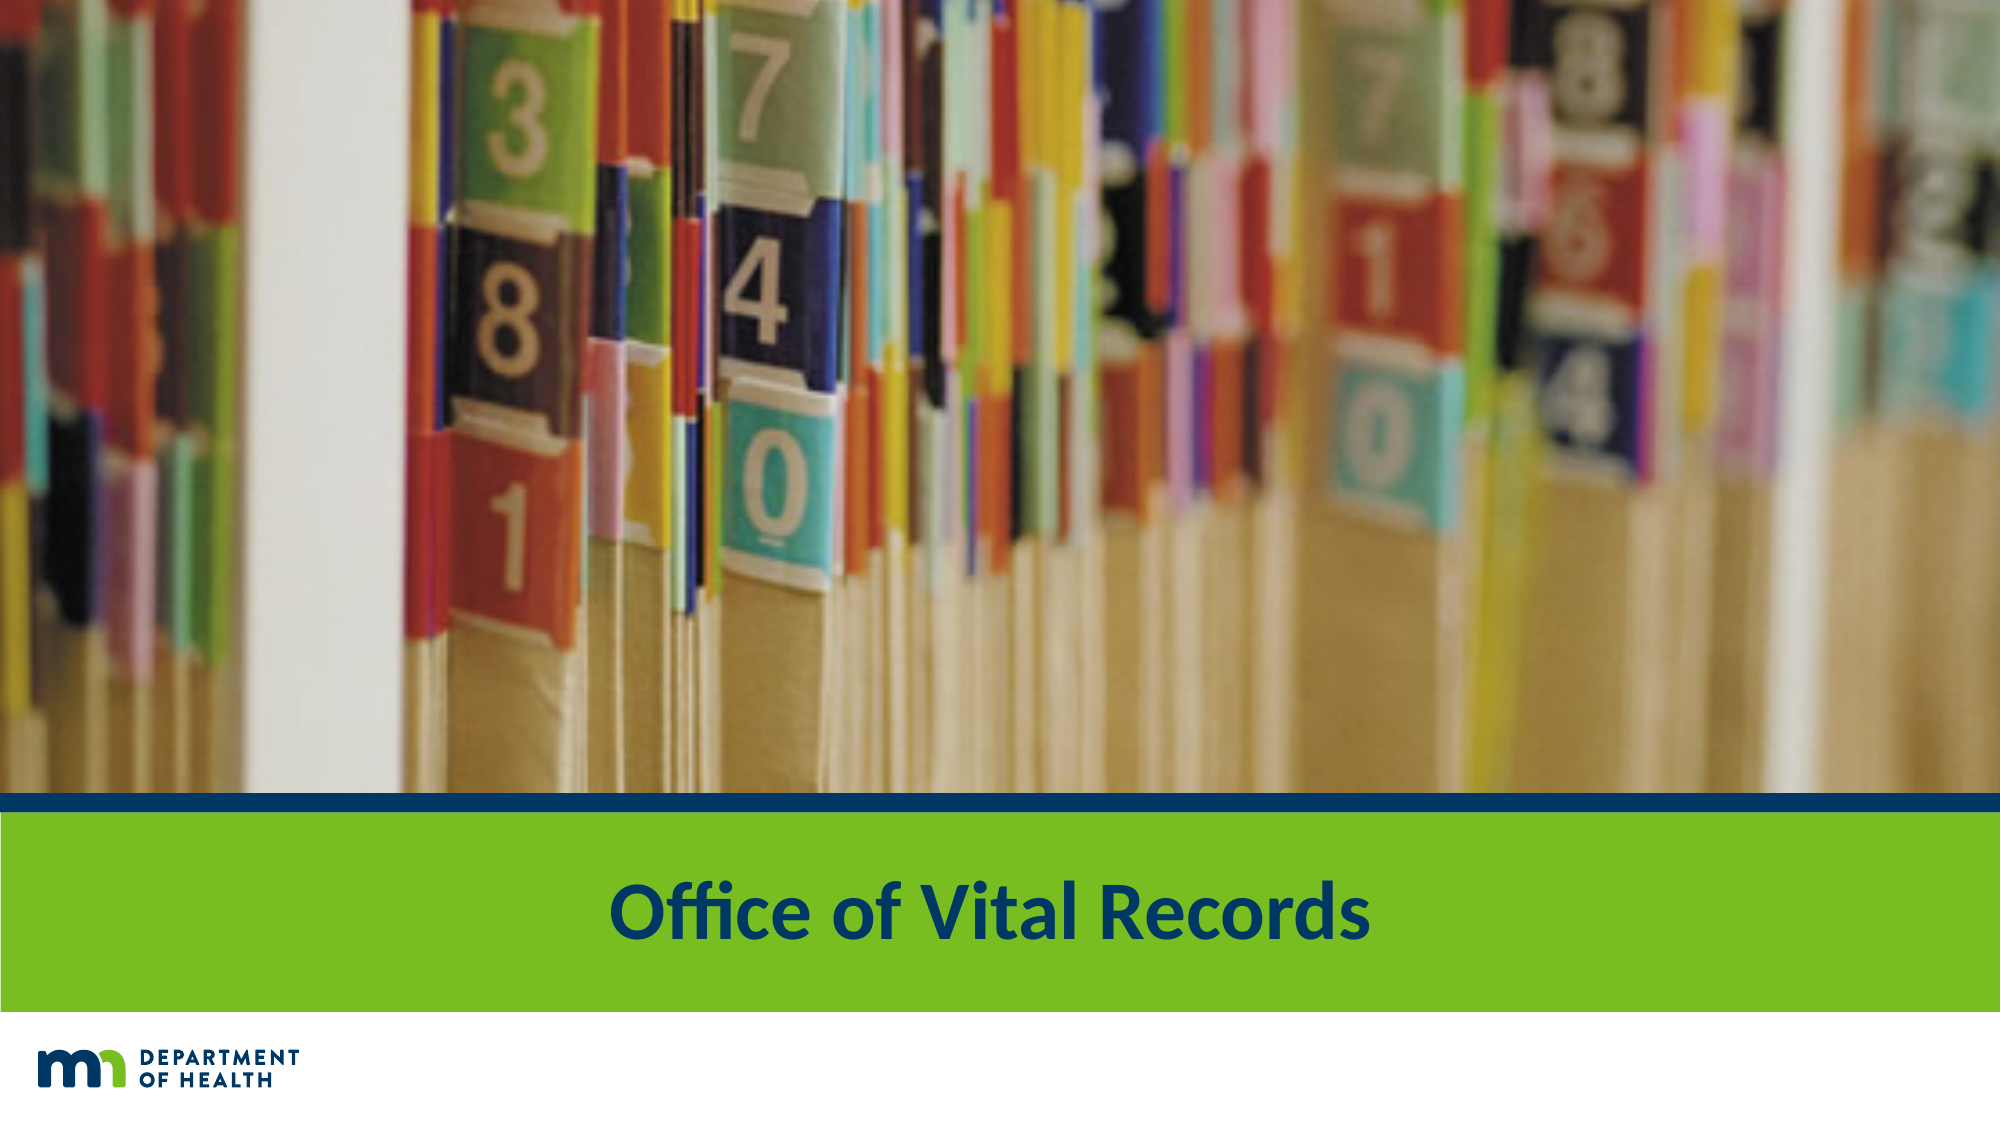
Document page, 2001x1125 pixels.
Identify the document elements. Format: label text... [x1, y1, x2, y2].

picture [0, 0, 2000, 794]
title Office of Vital Records [51, 812, 1950, 1012]
